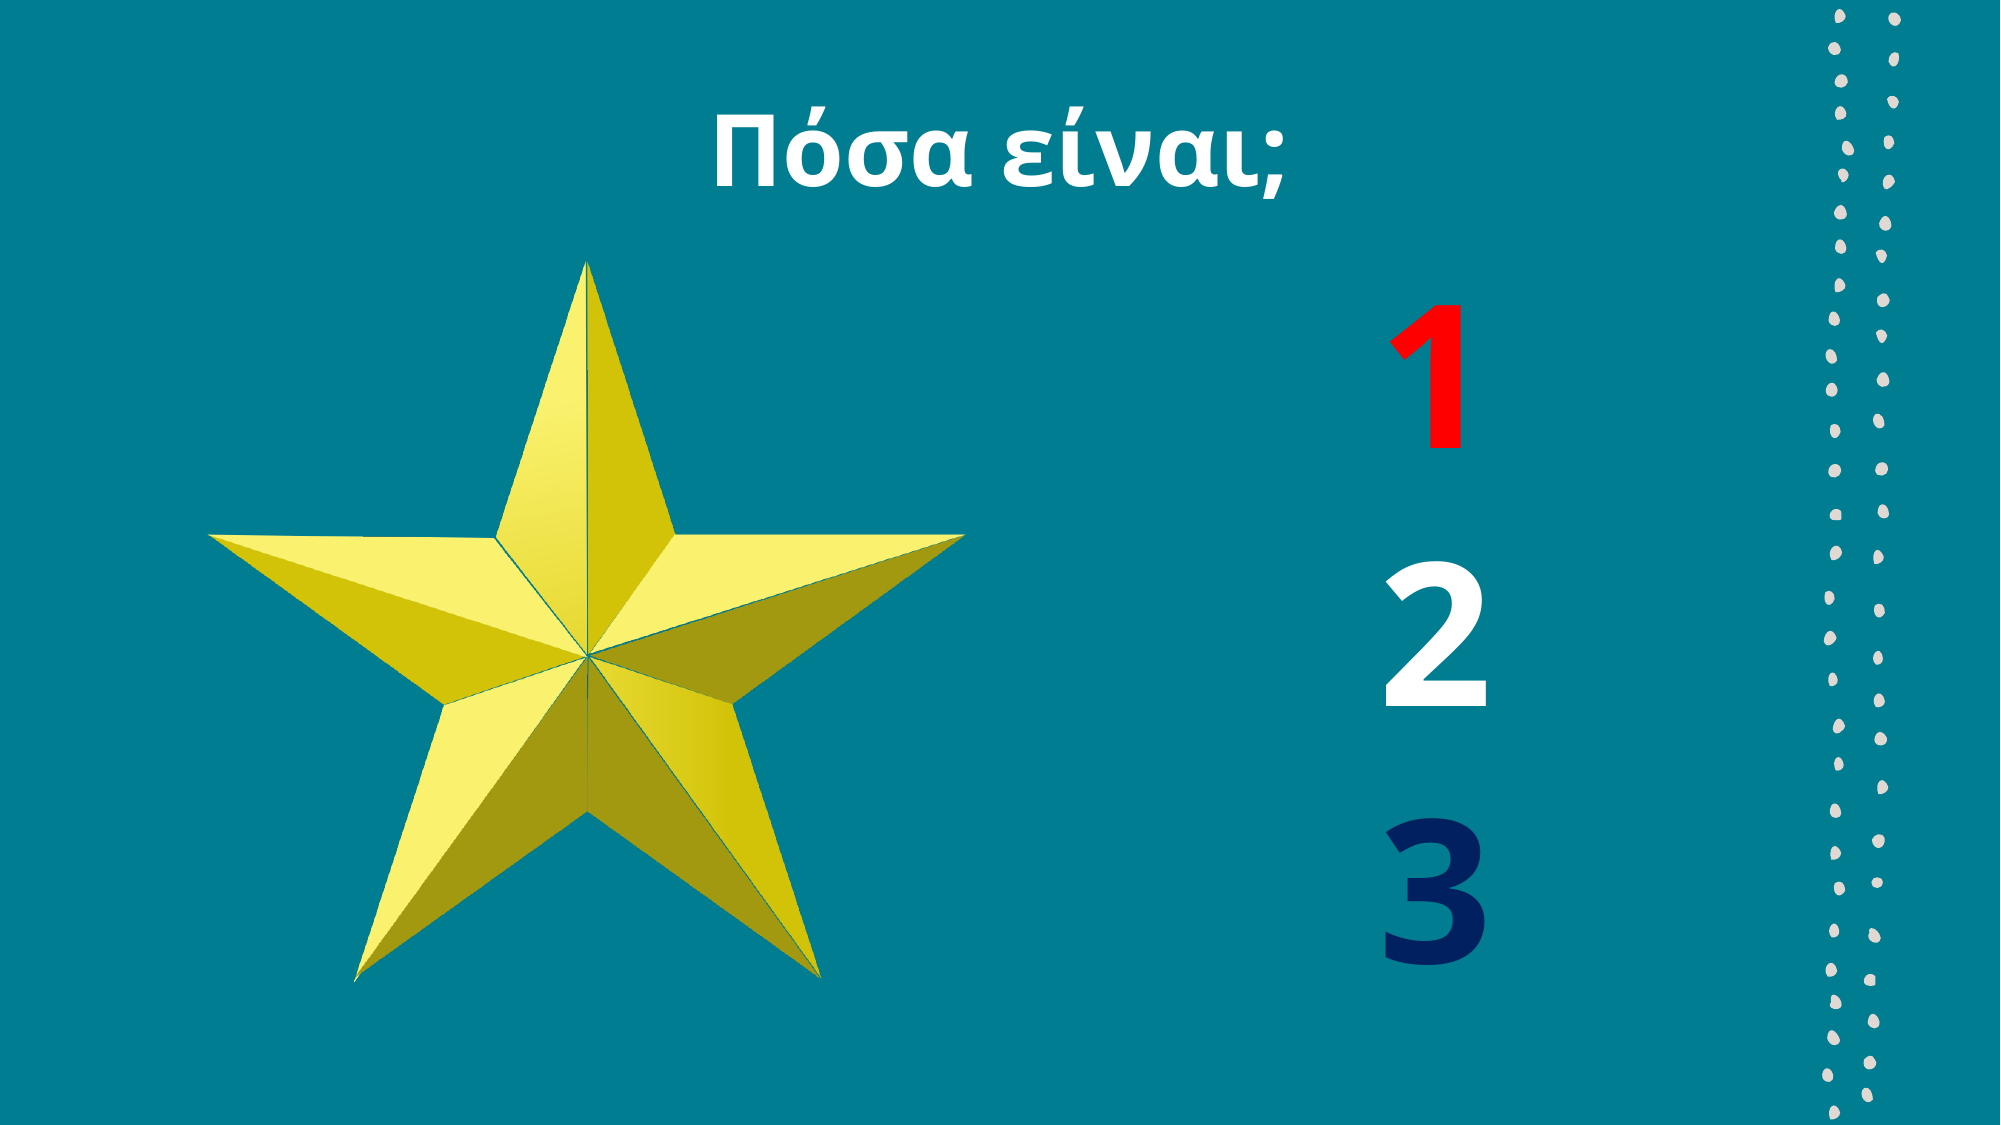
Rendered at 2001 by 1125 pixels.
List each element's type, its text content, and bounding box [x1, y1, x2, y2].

text_box 3 [1363, 756, 2000, 1012]
text_box 1 [1363, 241, 2000, 497]
picture [190, 241, 983, 1000]
text_box Πόσα είναι; [693, 79, 1694, 215]
text_box 2 [1363, 499, 2000, 754]
